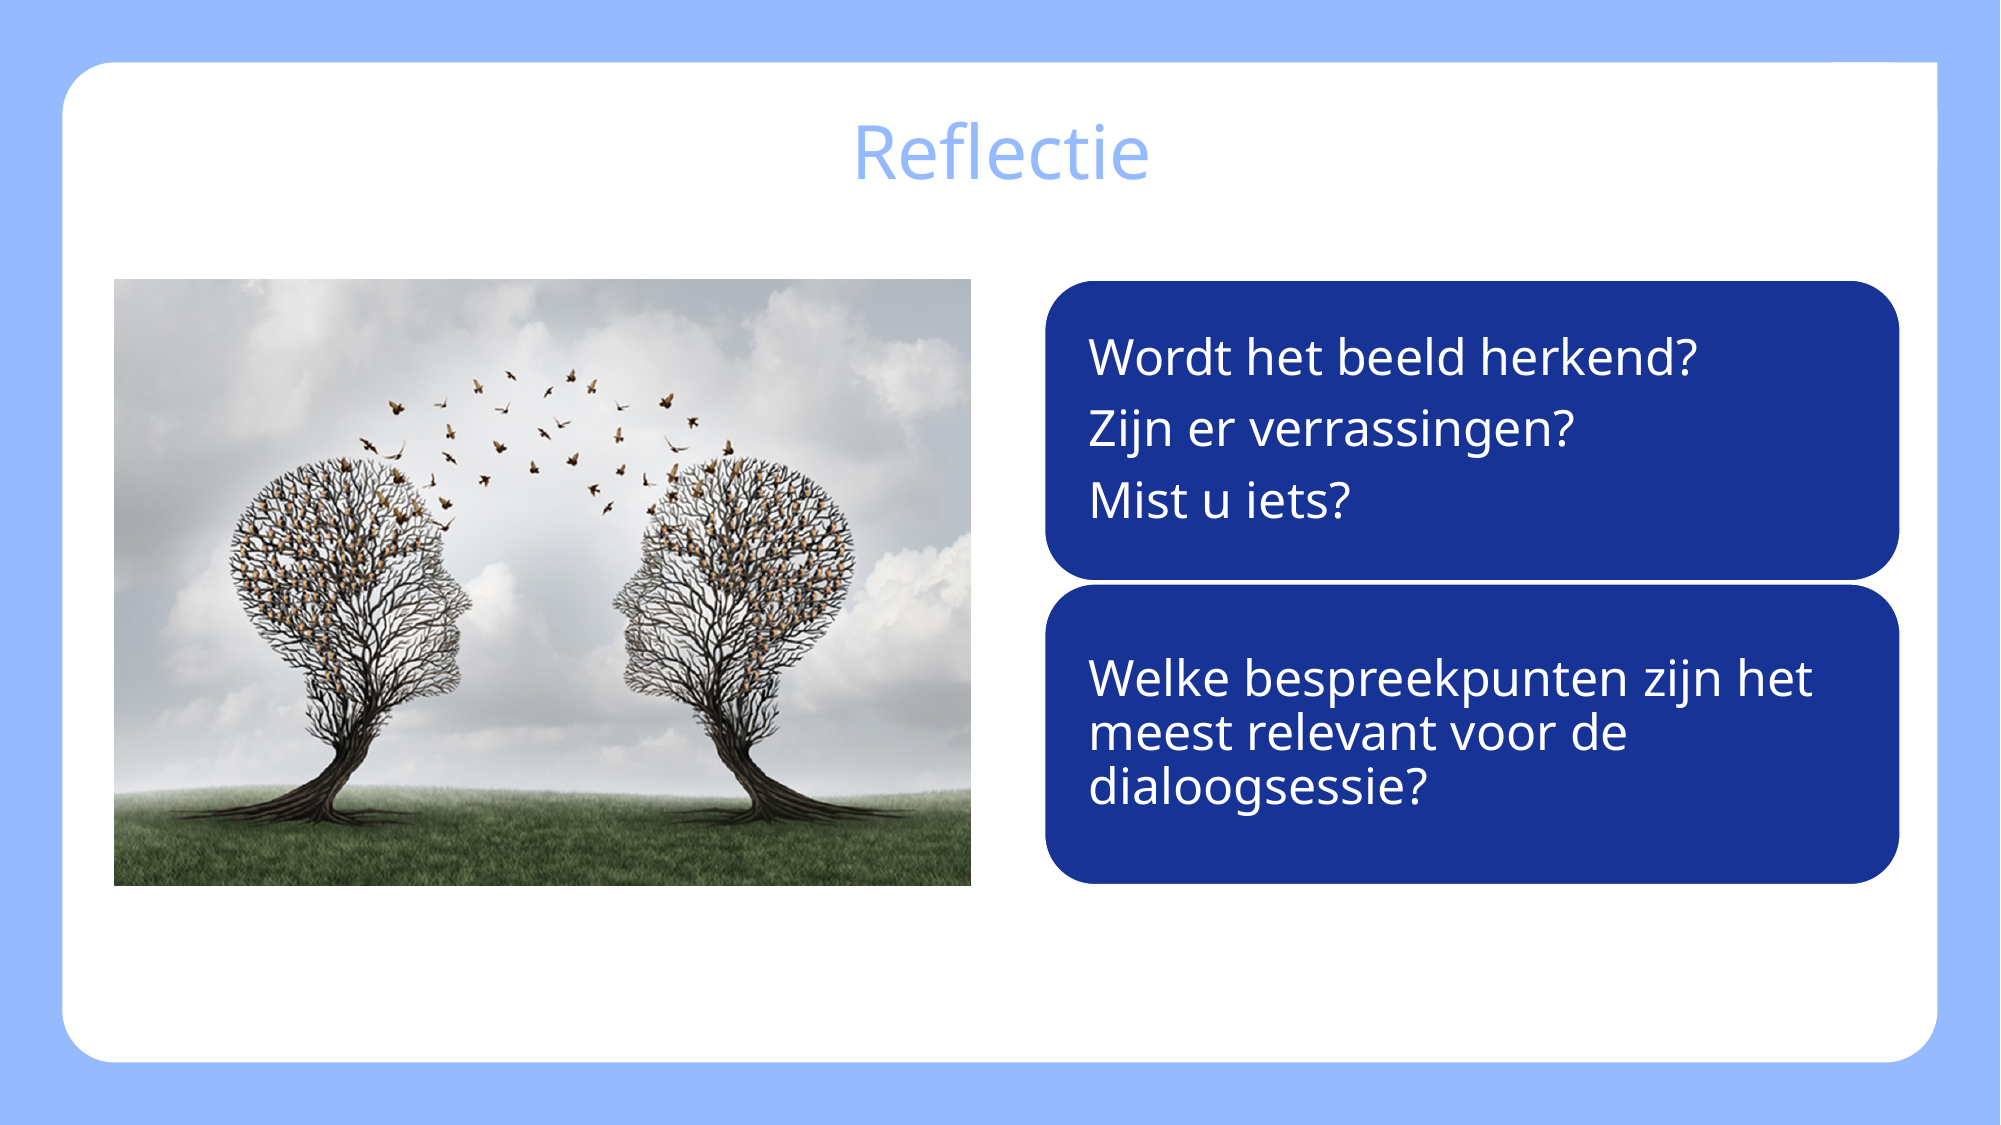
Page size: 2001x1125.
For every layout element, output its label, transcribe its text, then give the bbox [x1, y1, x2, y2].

title Reflectie [115, 115, 1888, 189]
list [114, 279, 971, 886]
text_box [1044, 279, 1901, 886]
